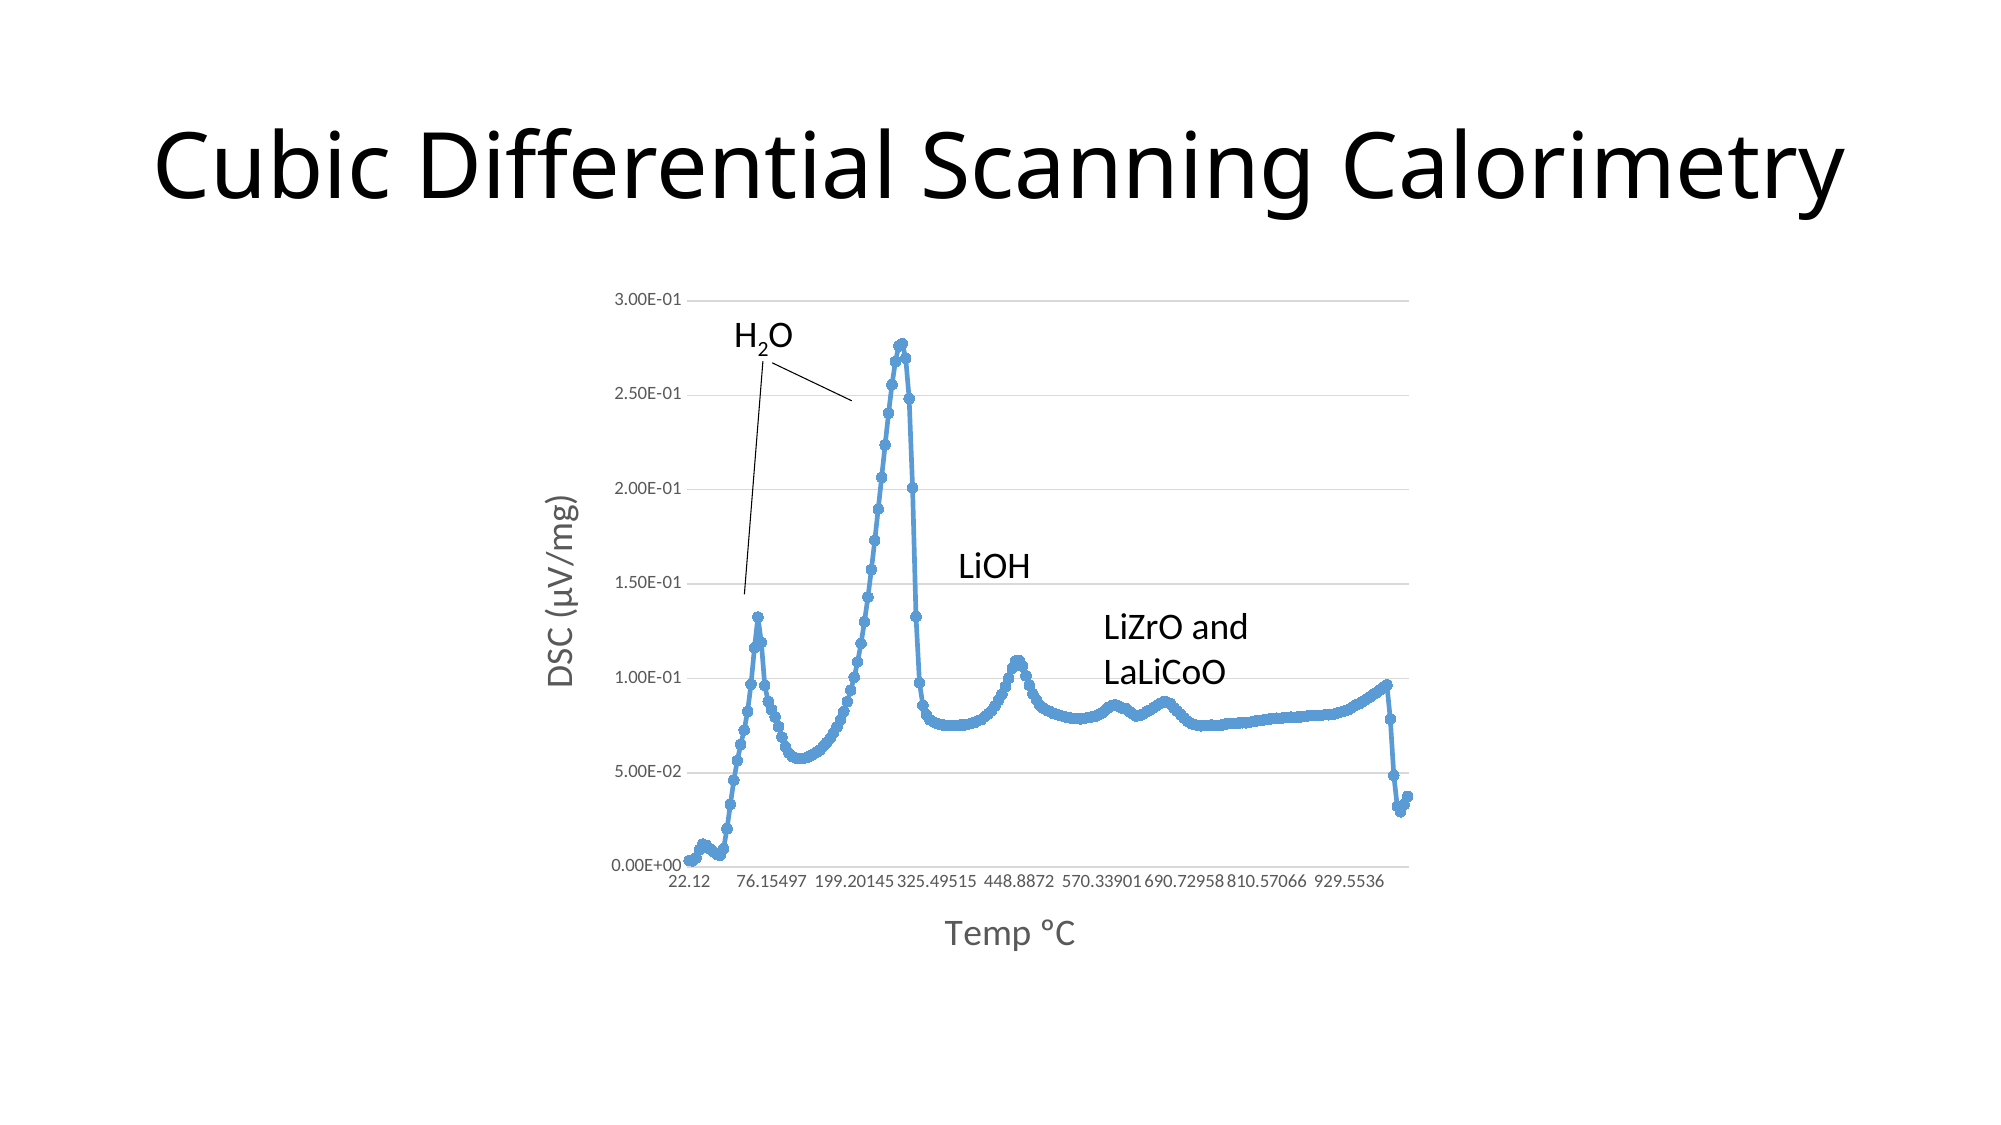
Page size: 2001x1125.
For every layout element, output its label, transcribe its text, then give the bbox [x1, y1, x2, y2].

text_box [772, 362, 852, 401]
title Cubic Differential Scanning Calorimetry [137, 59, 1863, 278]
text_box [744, 361, 763, 595]
chart [505, 277, 1428, 992]
